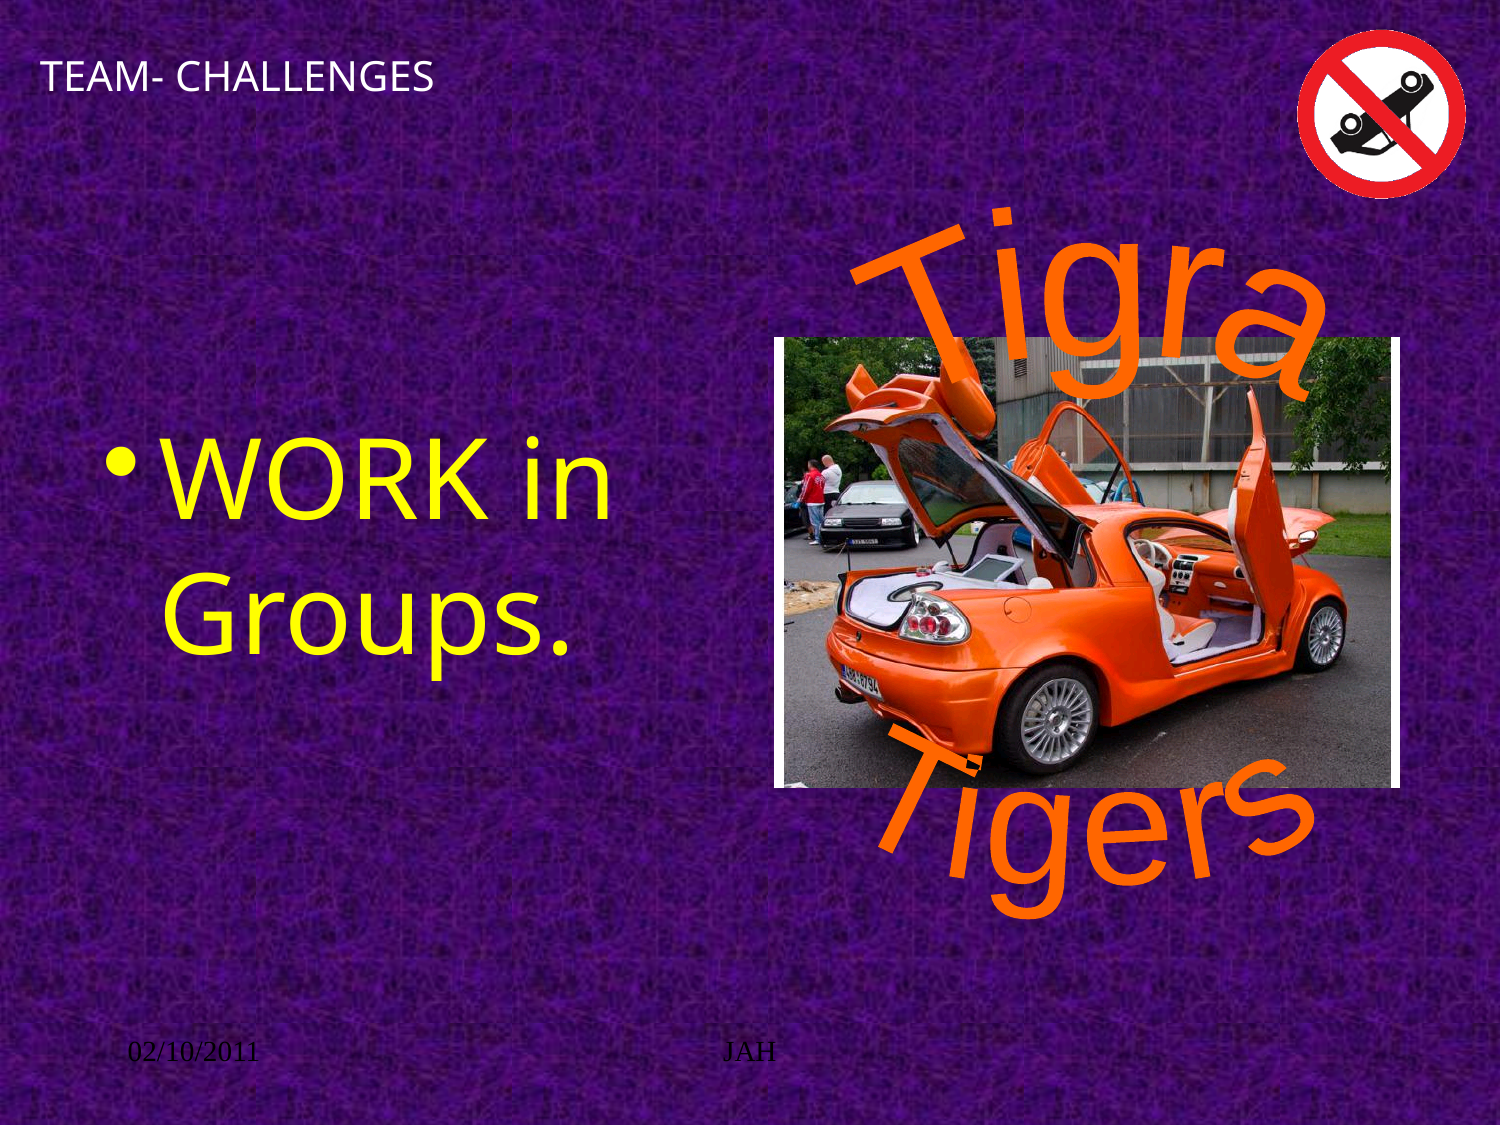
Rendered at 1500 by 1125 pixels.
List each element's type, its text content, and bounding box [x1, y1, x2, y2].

list WORK in Groups. [87, 399, 713, 813]
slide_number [112, 1025, 425, 1100]
footer JAH [512, 1025, 988, 1100]
title TEAM- CHALLENGES [24, 24, 1300, 125]
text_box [774, 299, 1401, 843]
picture [0, 0, 1500, 1125]
